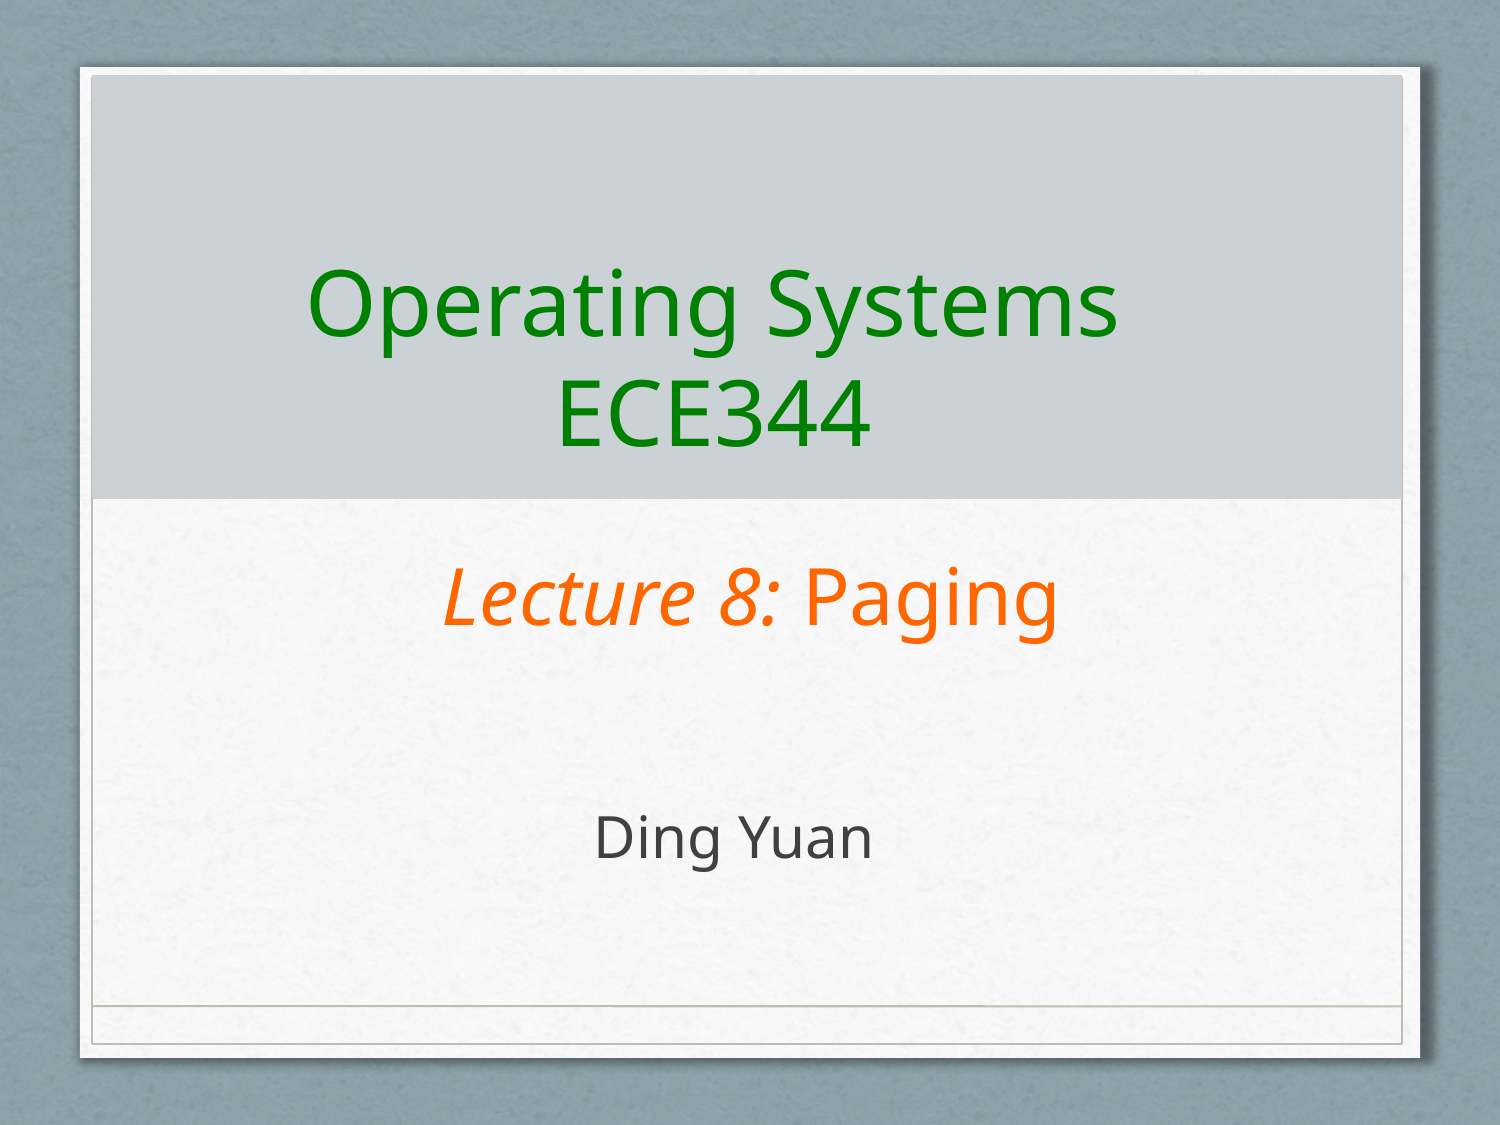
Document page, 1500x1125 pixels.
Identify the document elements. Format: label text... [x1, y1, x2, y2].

subtitle Ding Yuan [131, 792, 1337, 921]
title Operating Systems ECE344 [111, 251, 1316, 568]
text_box Lecture 8: Paging [131, 539, 1372, 649]
picture [79, 67, 1421, 1058]
